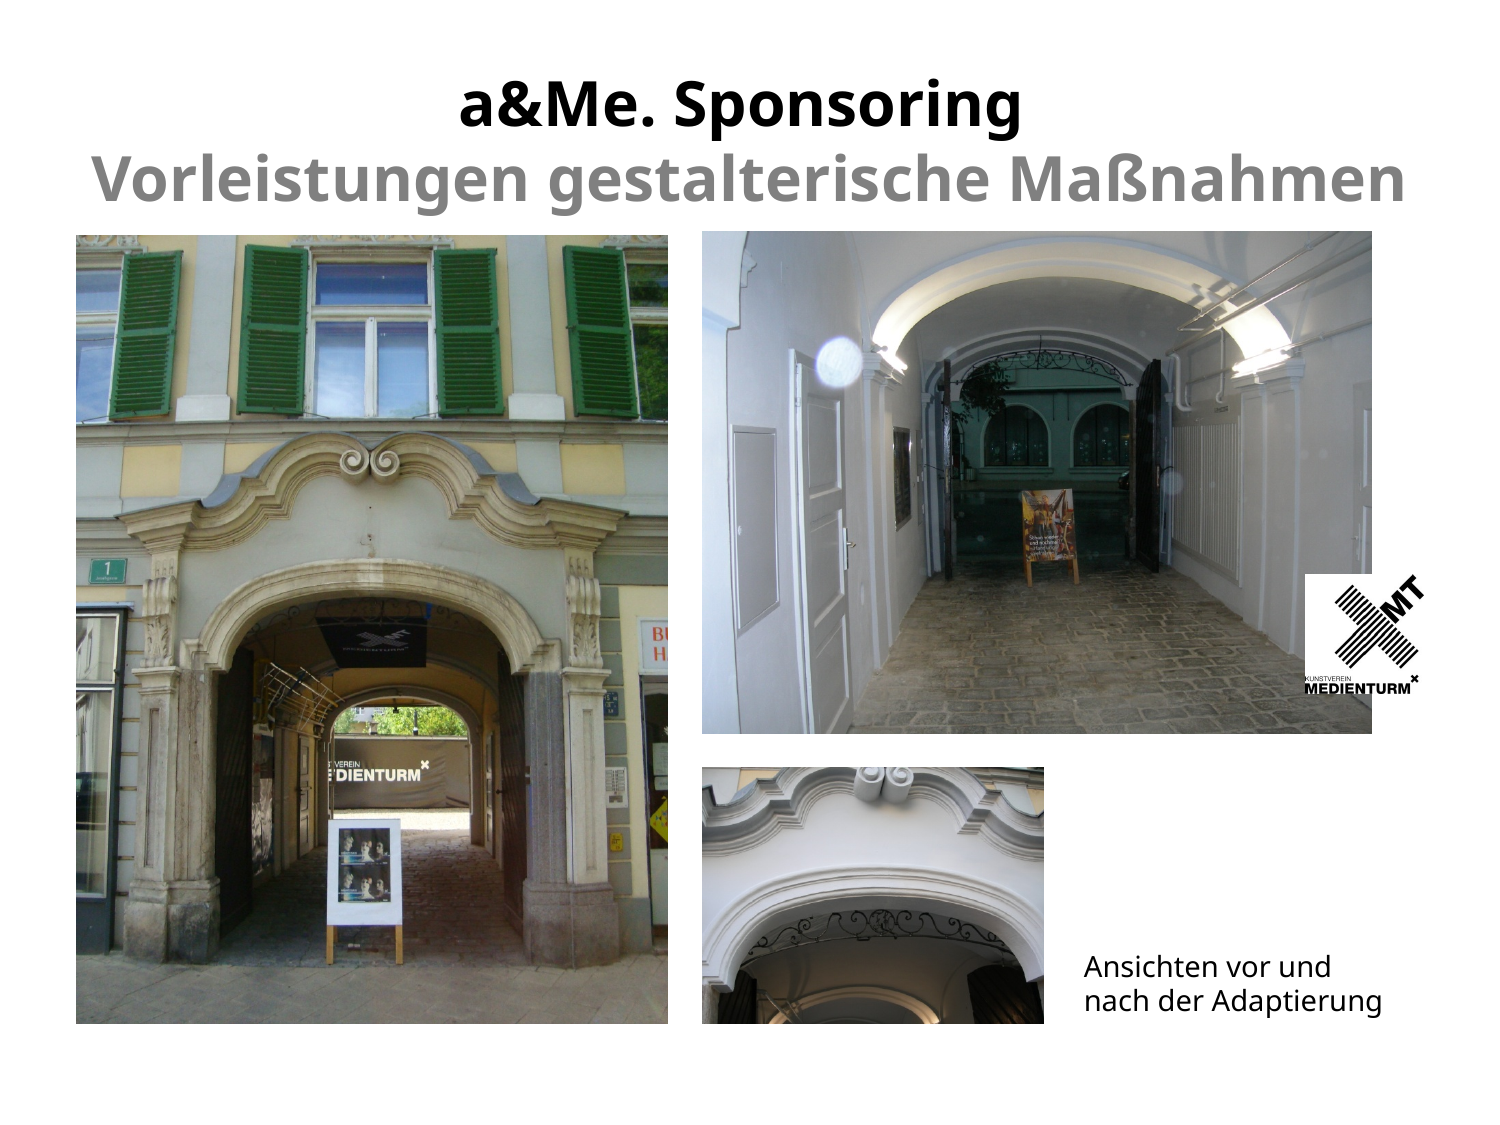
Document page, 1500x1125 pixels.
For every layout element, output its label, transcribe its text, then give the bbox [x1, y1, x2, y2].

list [702, 231, 1372, 734]
picture [702, 767, 1044, 1024]
title a&Me. Sponsoring Vorleistungen gestalterische Maßnahmen [75, 45, 1425, 233]
picture [76, 235, 668, 1024]
text_box Ansichten vor und nach der Adaptierung [1068, 940, 1400, 1026]
picture [1304, 574, 1424, 694]
